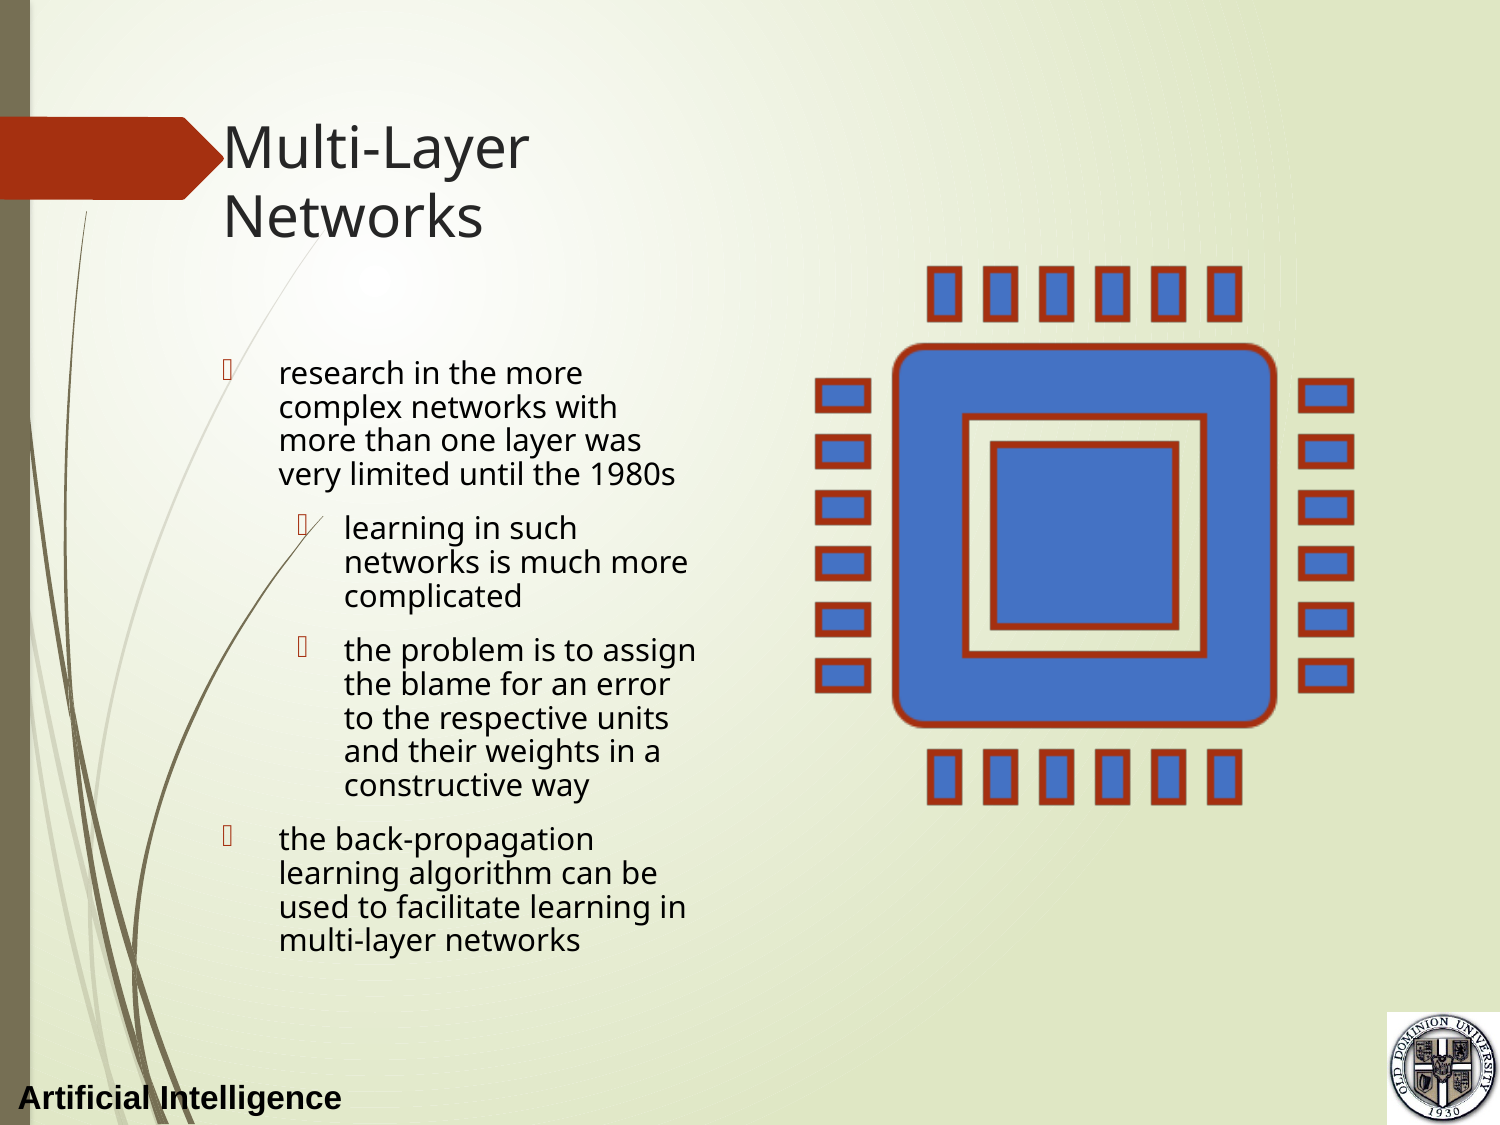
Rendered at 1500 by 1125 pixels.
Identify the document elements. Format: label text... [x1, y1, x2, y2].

picture [1387, 1012, 1500, 1125]
title Multi-Layer Networks [207, 102, 717, 313]
list research in the more complex networks with more than one layer was very limited until the 1980s learning in such networks is much more complicated the problem is to assign the blame for an error to the respective units and their weights in a constructive way the back-propagation learning algorithm can be used to facilitate learning in multi-layer networks [207, 350, 717, 970]
picture [749, 200, 1421, 872]
